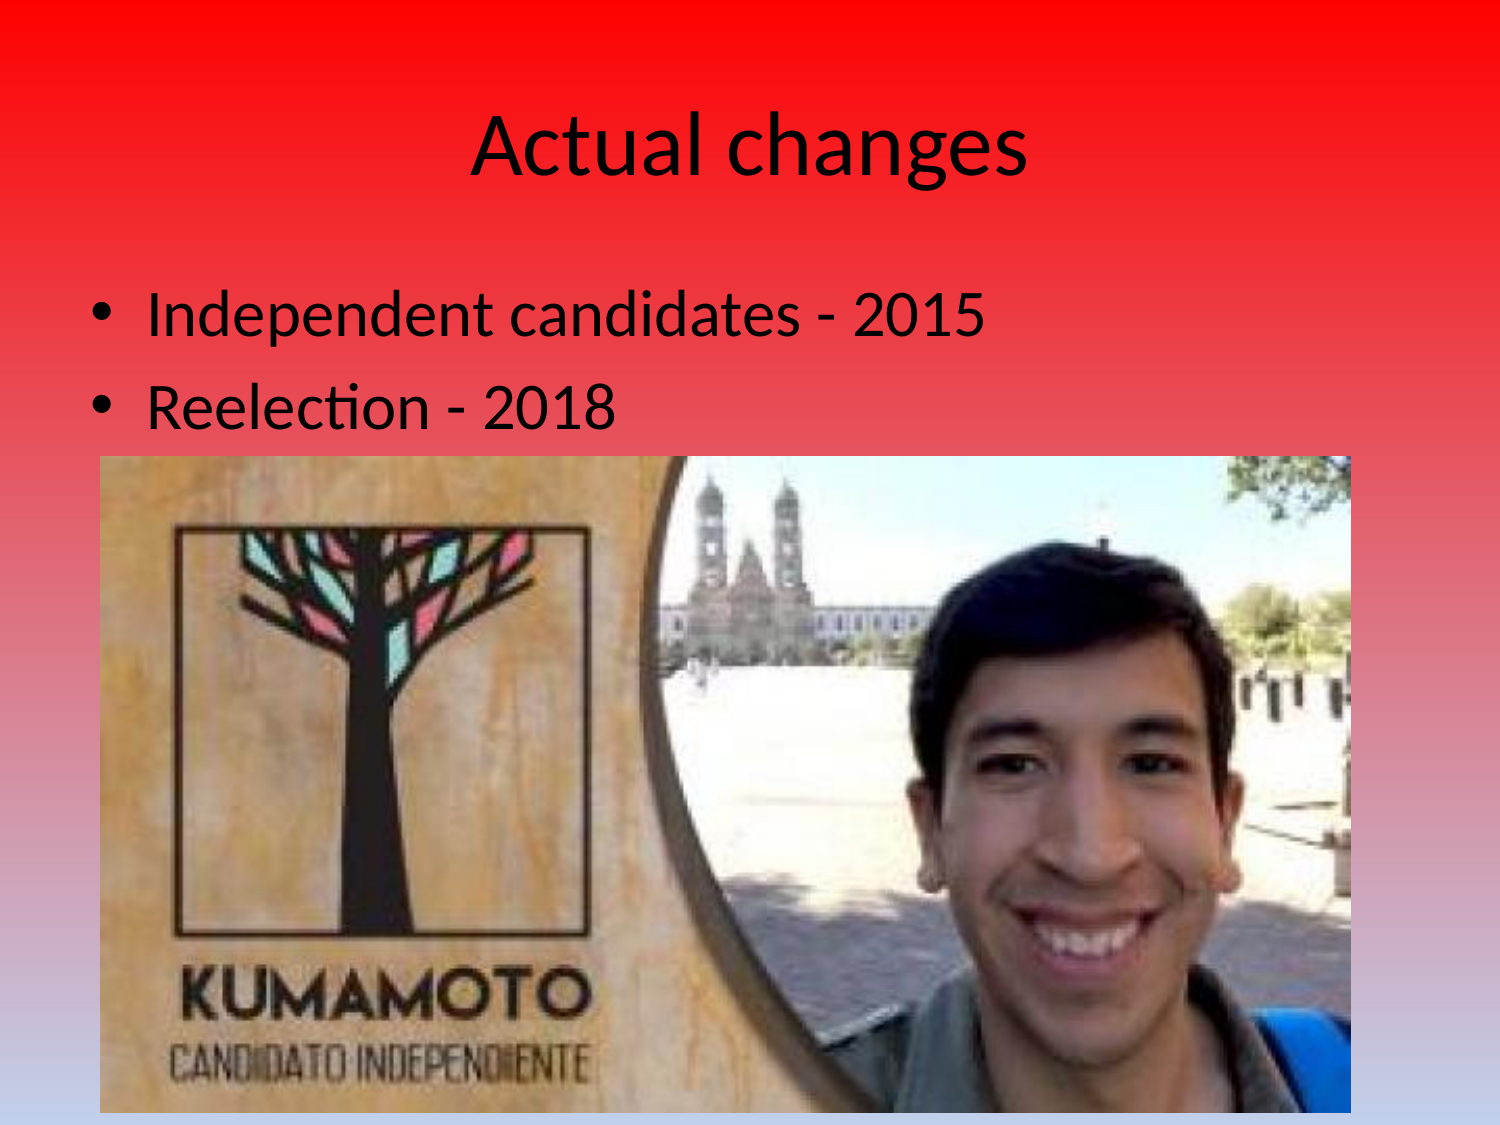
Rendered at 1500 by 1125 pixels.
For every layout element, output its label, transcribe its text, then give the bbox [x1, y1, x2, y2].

title Actual changes [75, 45, 1425, 233]
list Independent candidates - 2015 Reelection - 2018 [75, 262, 1425, 1005]
picture [100, 455, 1351, 1113]
